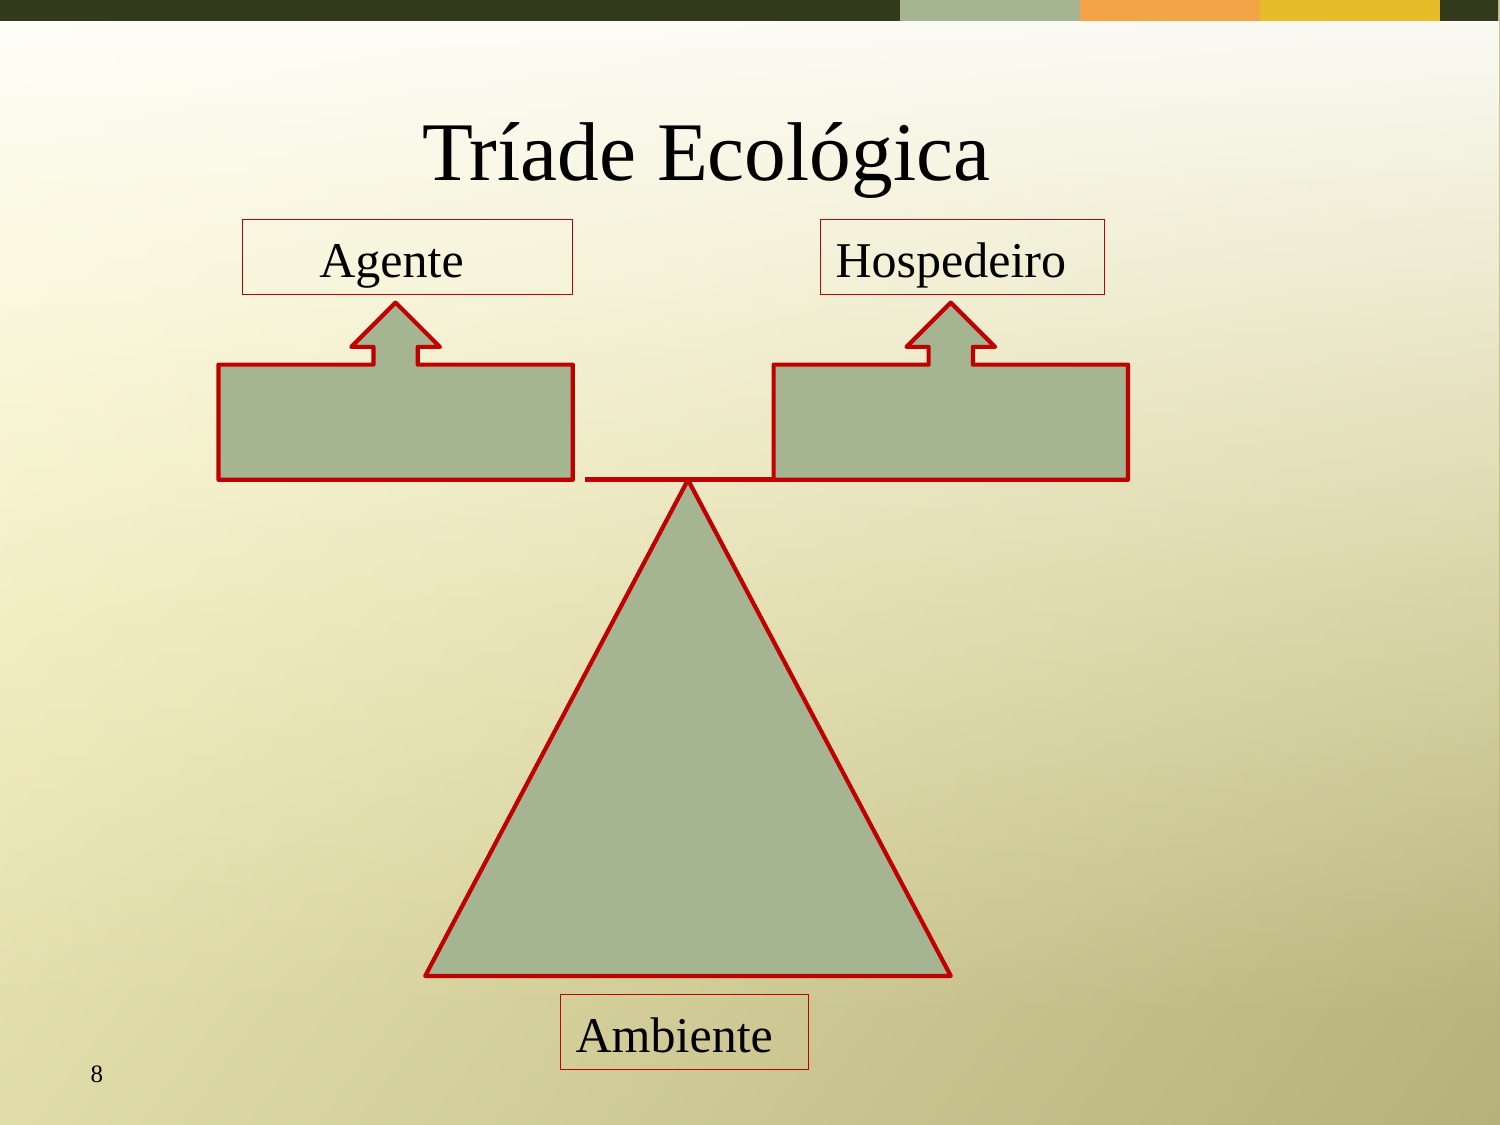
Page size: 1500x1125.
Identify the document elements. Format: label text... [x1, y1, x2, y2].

text_box Agente [242, 219, 573, 295]
slide_number 8 [75, 1042, 426, 1103]
text_box Hospedeiro [820, 219, 1105, 295]
text_box [216, 300, 575, 482]
text_box [423, 482, 953, 979]
text_box Tríade Ecológica [407, 90, 1010, 205]
text_box [771, 300, 1131, 482]
text_box Ambiente [560, 994, 809, 1070]
